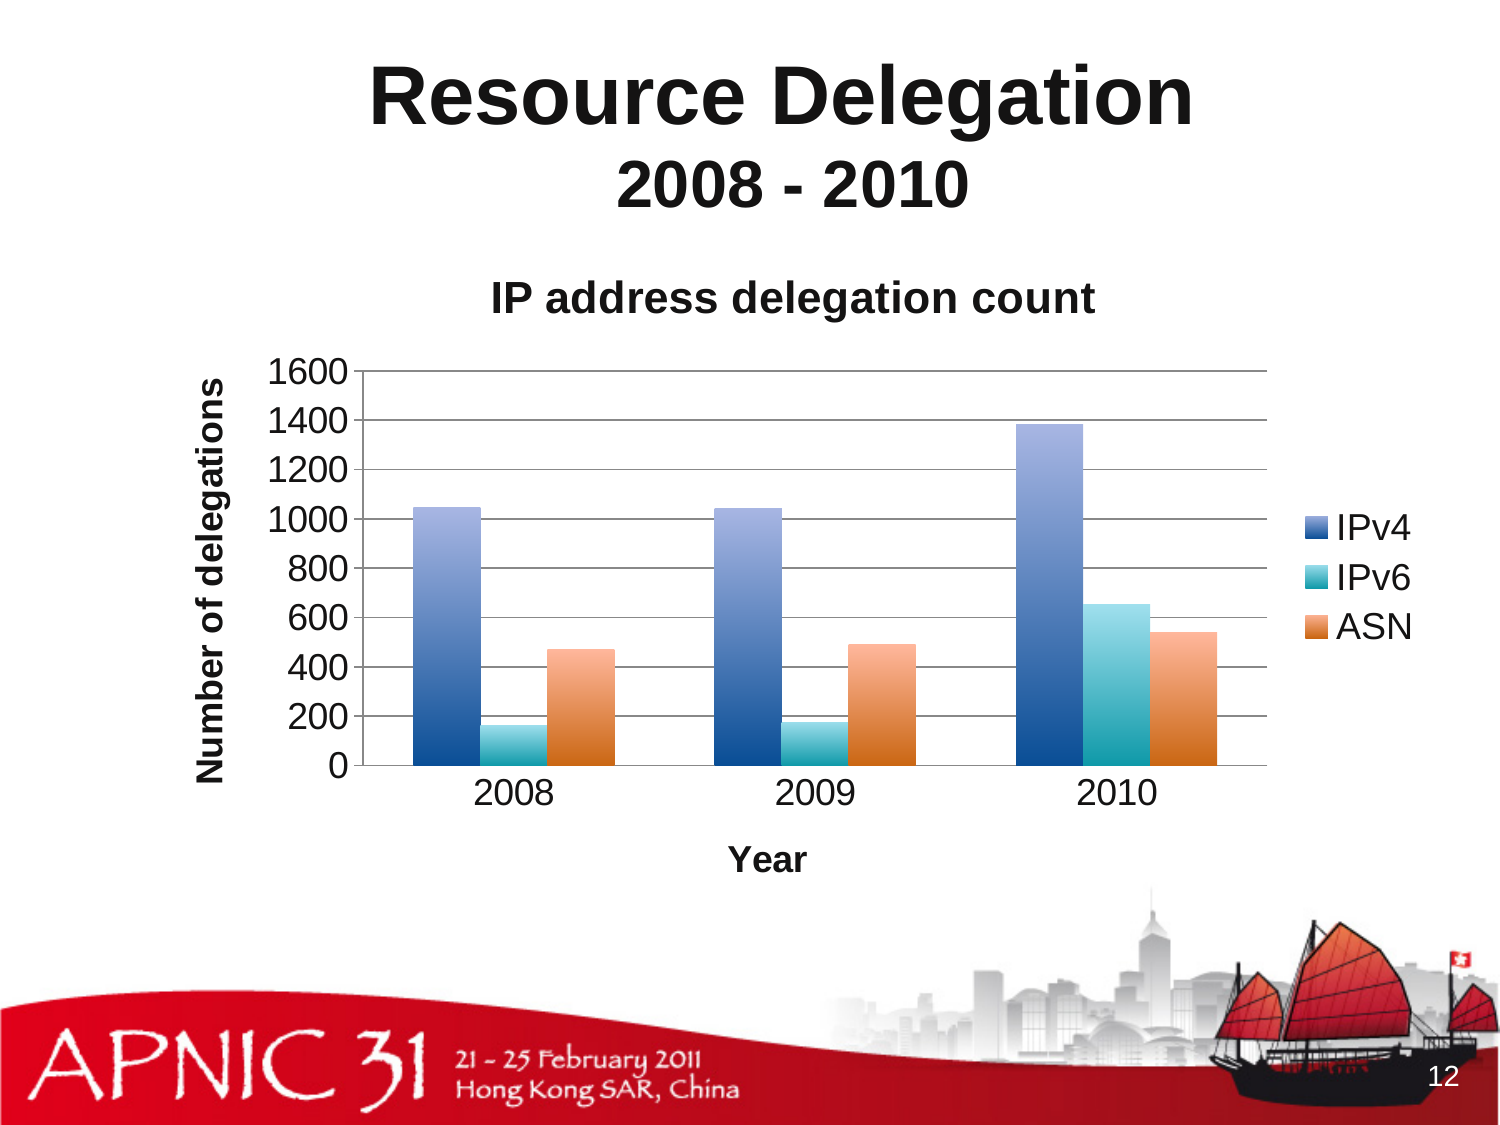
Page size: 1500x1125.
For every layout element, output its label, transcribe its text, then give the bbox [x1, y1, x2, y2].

picture [0, 882, 1500, 1125]
chart [149, 237, 1438, 918]
title Resource Delegation 2008 - 2010 [149, 49, 1438, 213]
slide_number 12 [1149, 1049, 1476, 1101]
